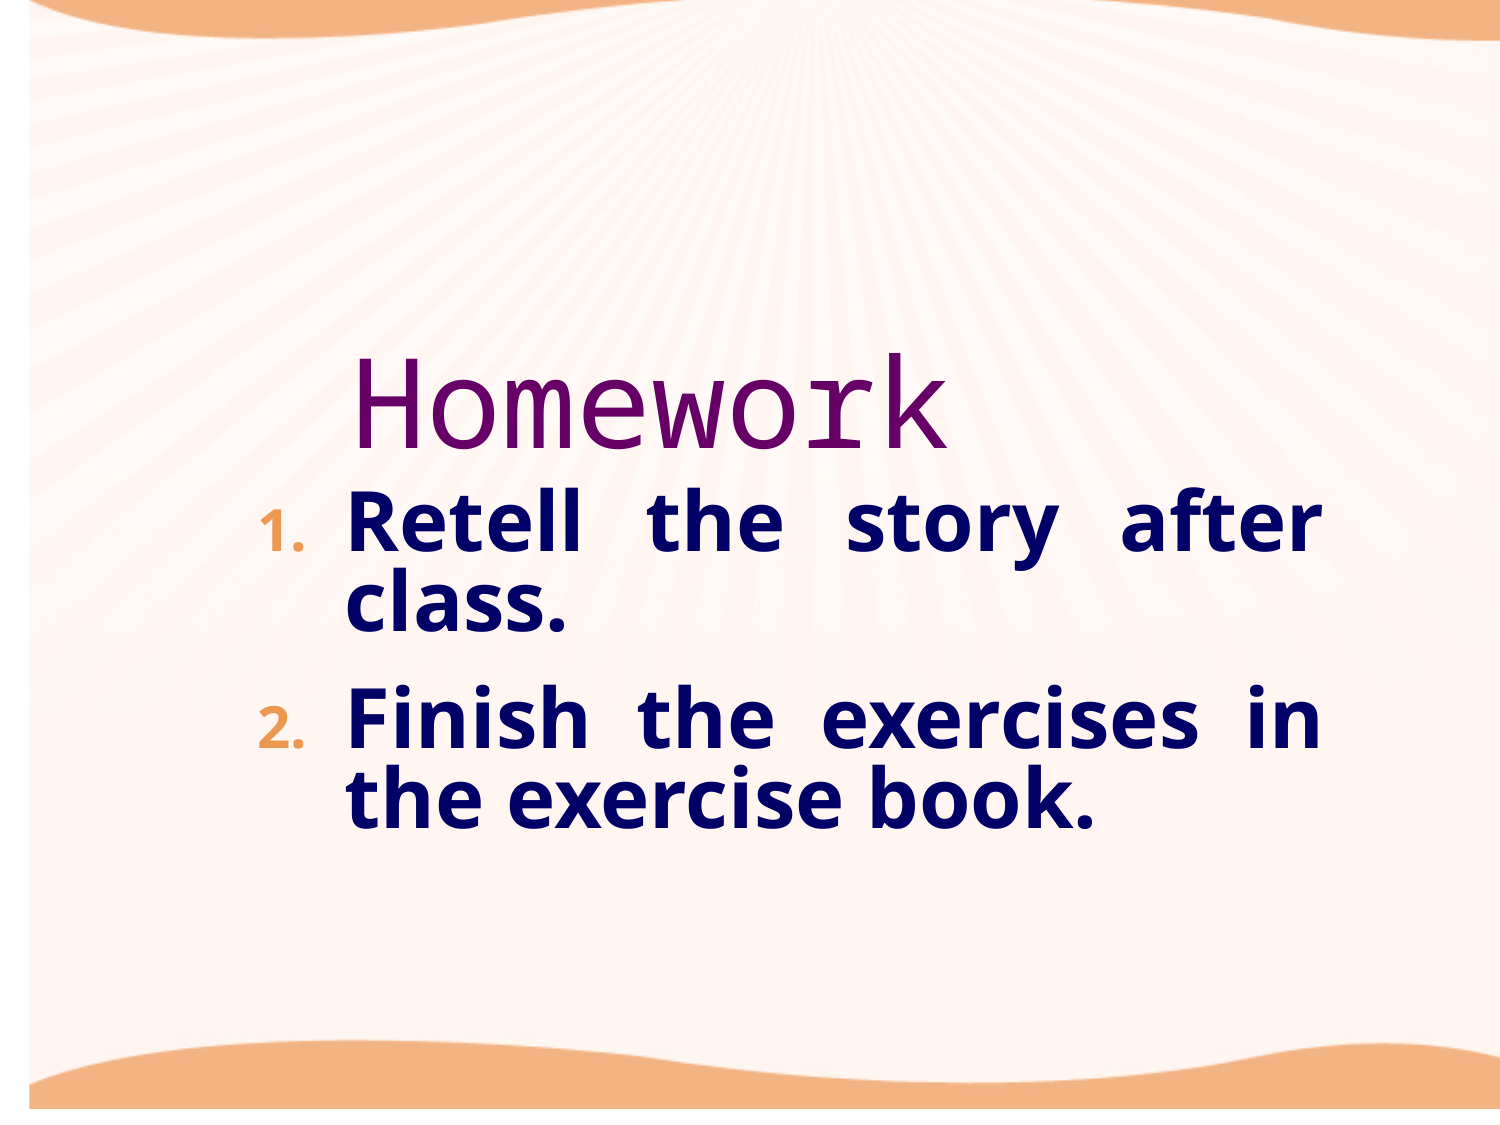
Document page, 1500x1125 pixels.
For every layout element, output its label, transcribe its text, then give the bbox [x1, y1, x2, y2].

picture [29, 0, 1500, 1109]
list Retell the story after class. Finish the exercises in the exercise book. [242, 479, 1341, 882]
title Homework [336, 243, 1223, 479]
